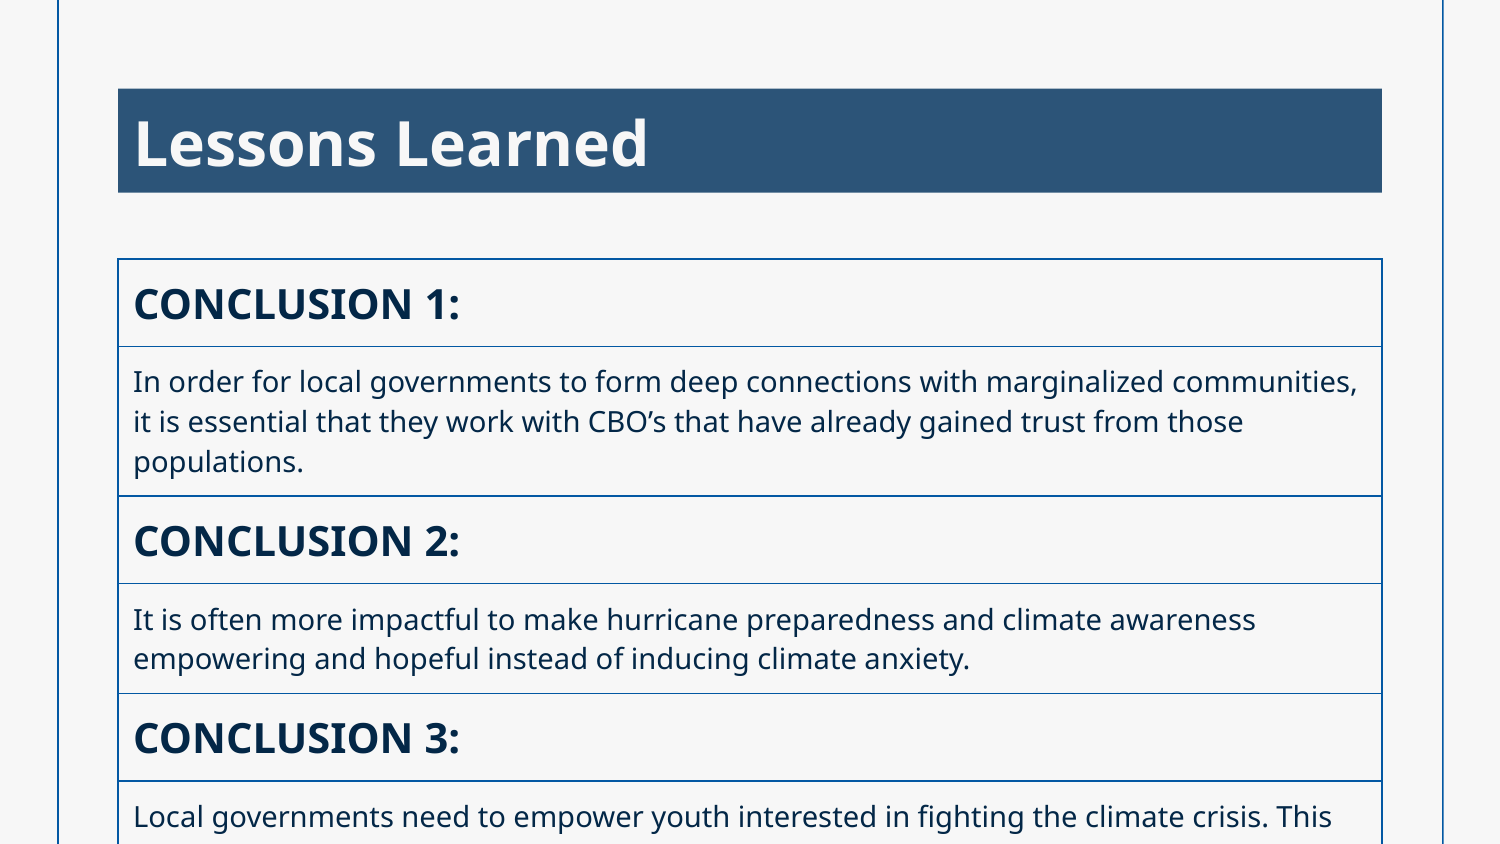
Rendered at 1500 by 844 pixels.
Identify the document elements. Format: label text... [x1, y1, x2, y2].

table_cell CONCLUSION 2: [119, 497, 1381, 583]
table_cell In order for local governments to form deep connections with marginalized communities, it is essential that they work with CBO’s that have already gained trust from those populations. [119, 347, 1381, 495]
title Lessons Learned [118, 88, 1382, 193]
table_header CONCLUSION 1: [119, 260, 1381, 346]
table_cell Local governments need to empower youth interested in fighting the climate crisis. This can help create the environmental leaders of tomorrow and can attract younger employees. [119, 782, 1381, 844]
table_cell It is often more impactful to make hurricane preparedness and climate awareness empowering and hopeful instead of inducing climate anxiety. [119, 584, 1381, 693]
table_cell CONCLUSION 3: [119, 694, 1381, 780]
